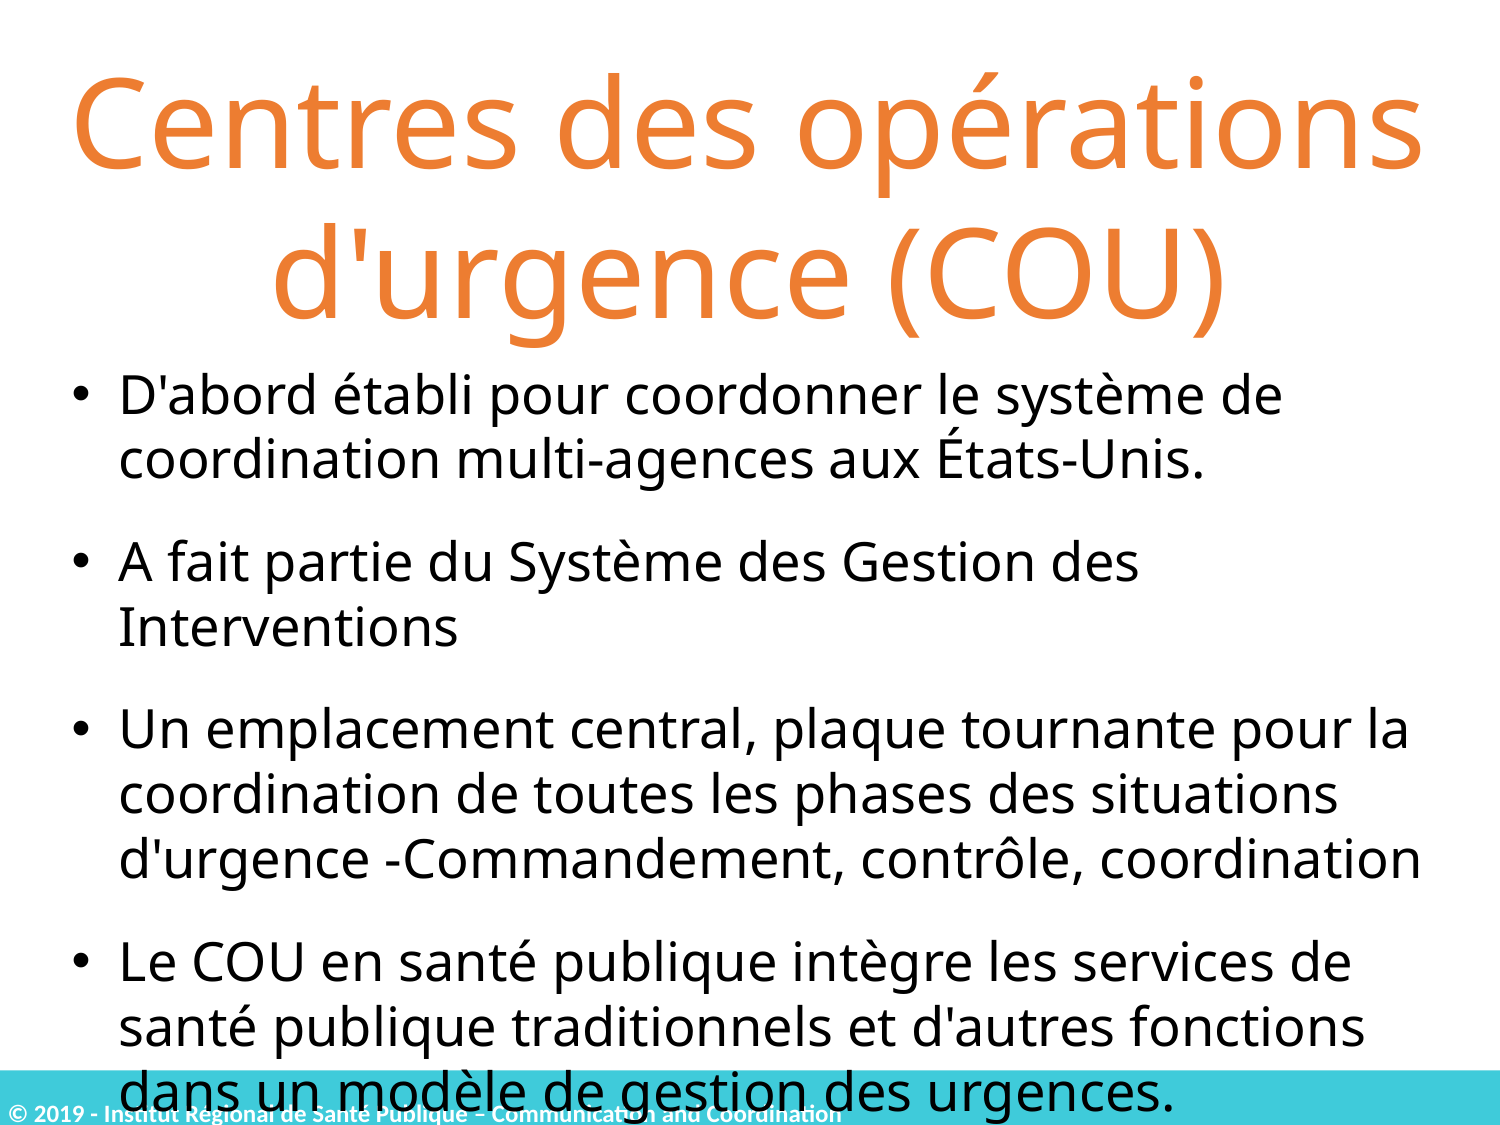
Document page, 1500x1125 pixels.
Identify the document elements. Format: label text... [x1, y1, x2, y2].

text_box D'abord établi pour coordonner le système de coordination multi-agences aux États-Unis. A fait partie du Système des Gestion des Interventions Un emplacement central, plaque tournante pour la coordination de toutes les phases des situations d'urgence -Commandement, contrôle, coordination Le COU en santé publique intègre les services de santé publique traditionnels et d'autres fonctions dans un modèle de gestion des urgences. [64, 352, 1436, 1125]
text_box Centres des opérations d'urgence (COU) [20, 36, 1476, 351]
